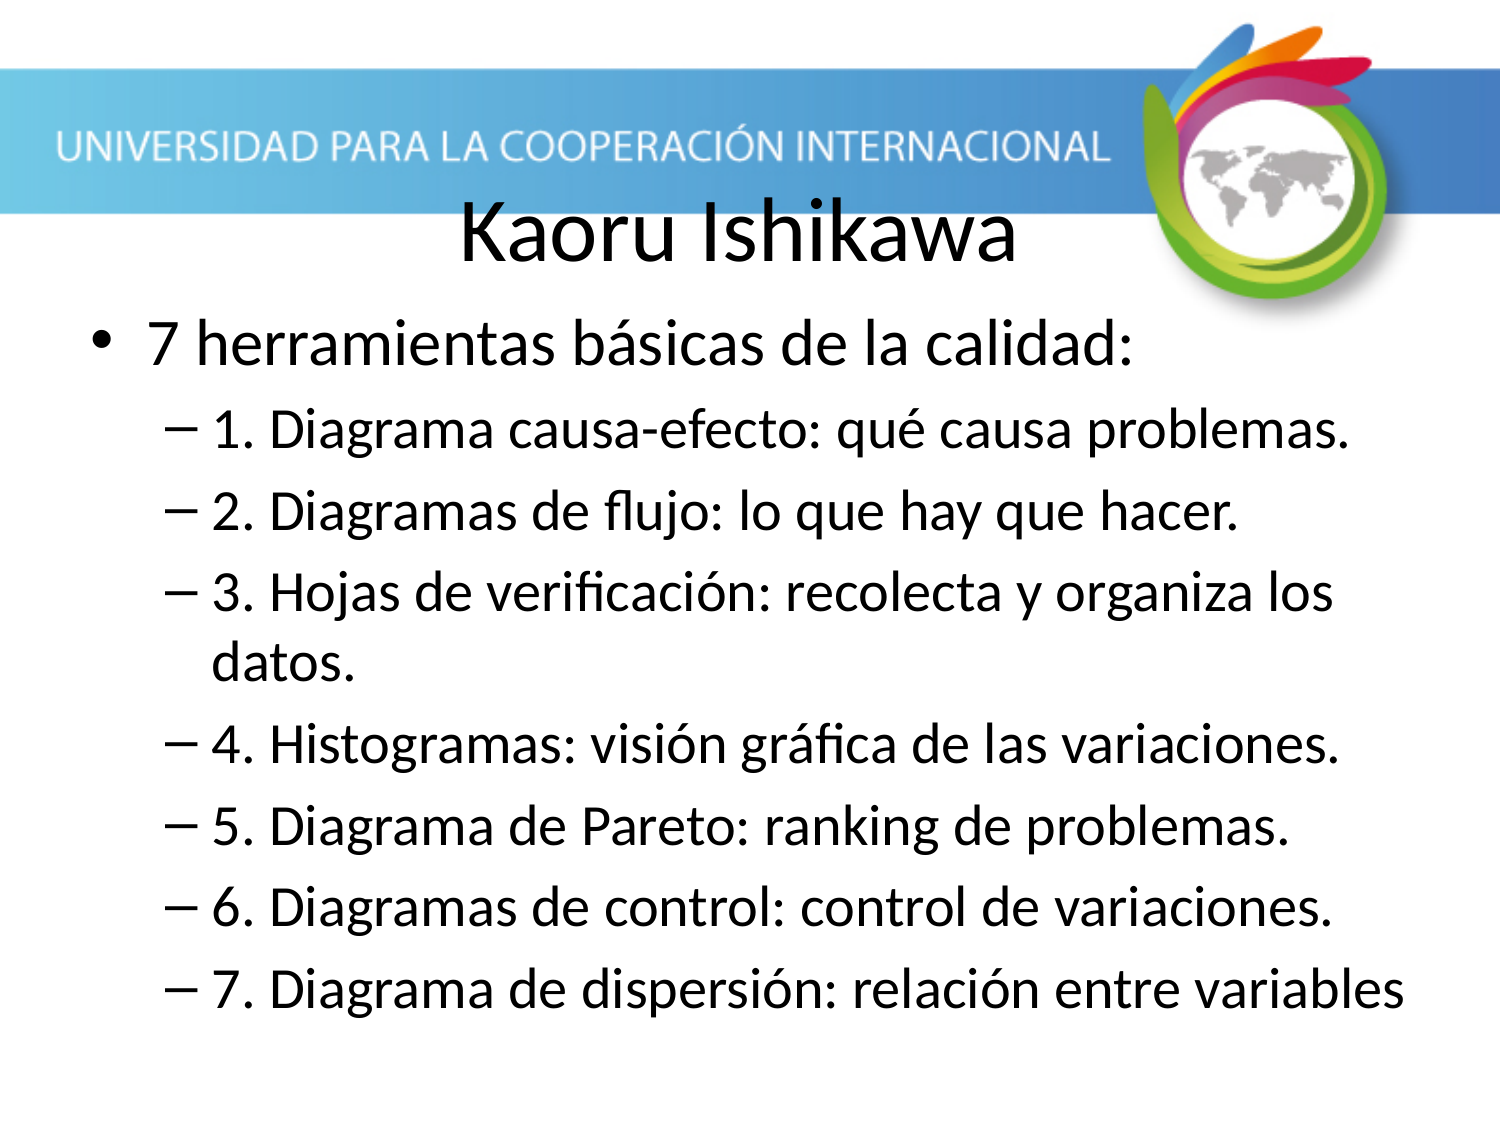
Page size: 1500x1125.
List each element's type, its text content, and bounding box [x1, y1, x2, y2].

picture [0, 0, 1500, 1125]
list 7 herramientas básicas de la calidad: 1. Diagrama causa-efecto: qué causa problemas. 2. Diagramas de flujo: lo que hay que hacer. 3. Hojas de verificación: recolecta y organiza los datos. 4. Histogramas: visión gráfica de las variaciones. 5. Diagrama de Pareto: ranking de problemas. 6. Diagramas de control: control de variaciones. 7. Diagrama de dispersión: relación entre variables [74, 290, 1426, 1083]
title Kaoru Ishikawa [64, 172, 1416, 277]
